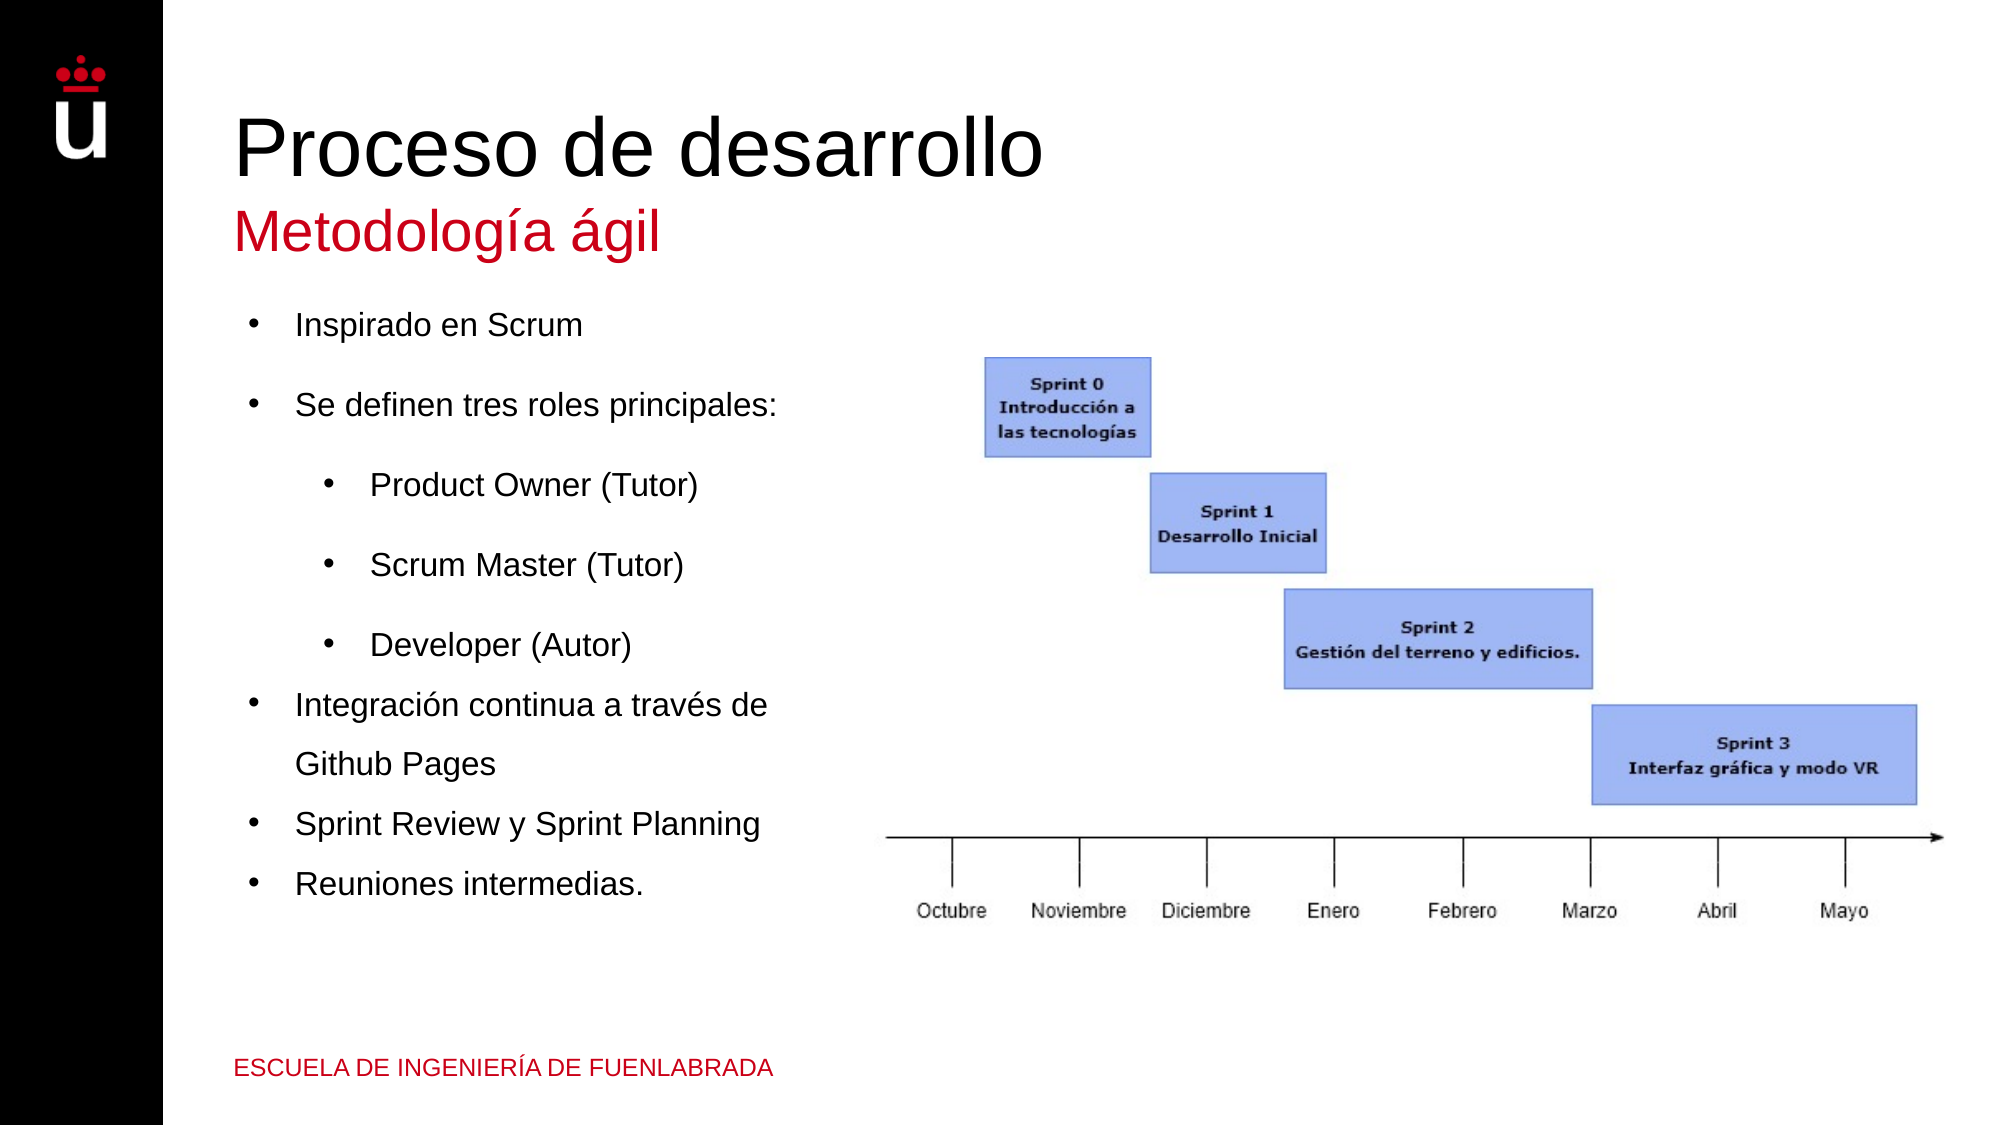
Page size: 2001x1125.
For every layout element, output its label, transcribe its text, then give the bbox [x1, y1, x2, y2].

list ESCUELA DE INGENIERÍA DE FUENLABRADA [233, 1051, 1140, 1082]
title Proceso de desarrollo [233, 91, 1488, 193]
picture [874, 357, 1959, 938]
picture [55, 55, 117, 165]
subtitle Metodología ágil [233, 193, 1140, 253]
text_box Inspirado en Scrum Se definen tres roles principales: Product Owner (Tutor) Scrum Master (Tutor) Developer (Autor) Integración continua a través de Github Pages Sprint Review y Sprint Planning Reuniones intermedias. [233, 276, 837, 910]
